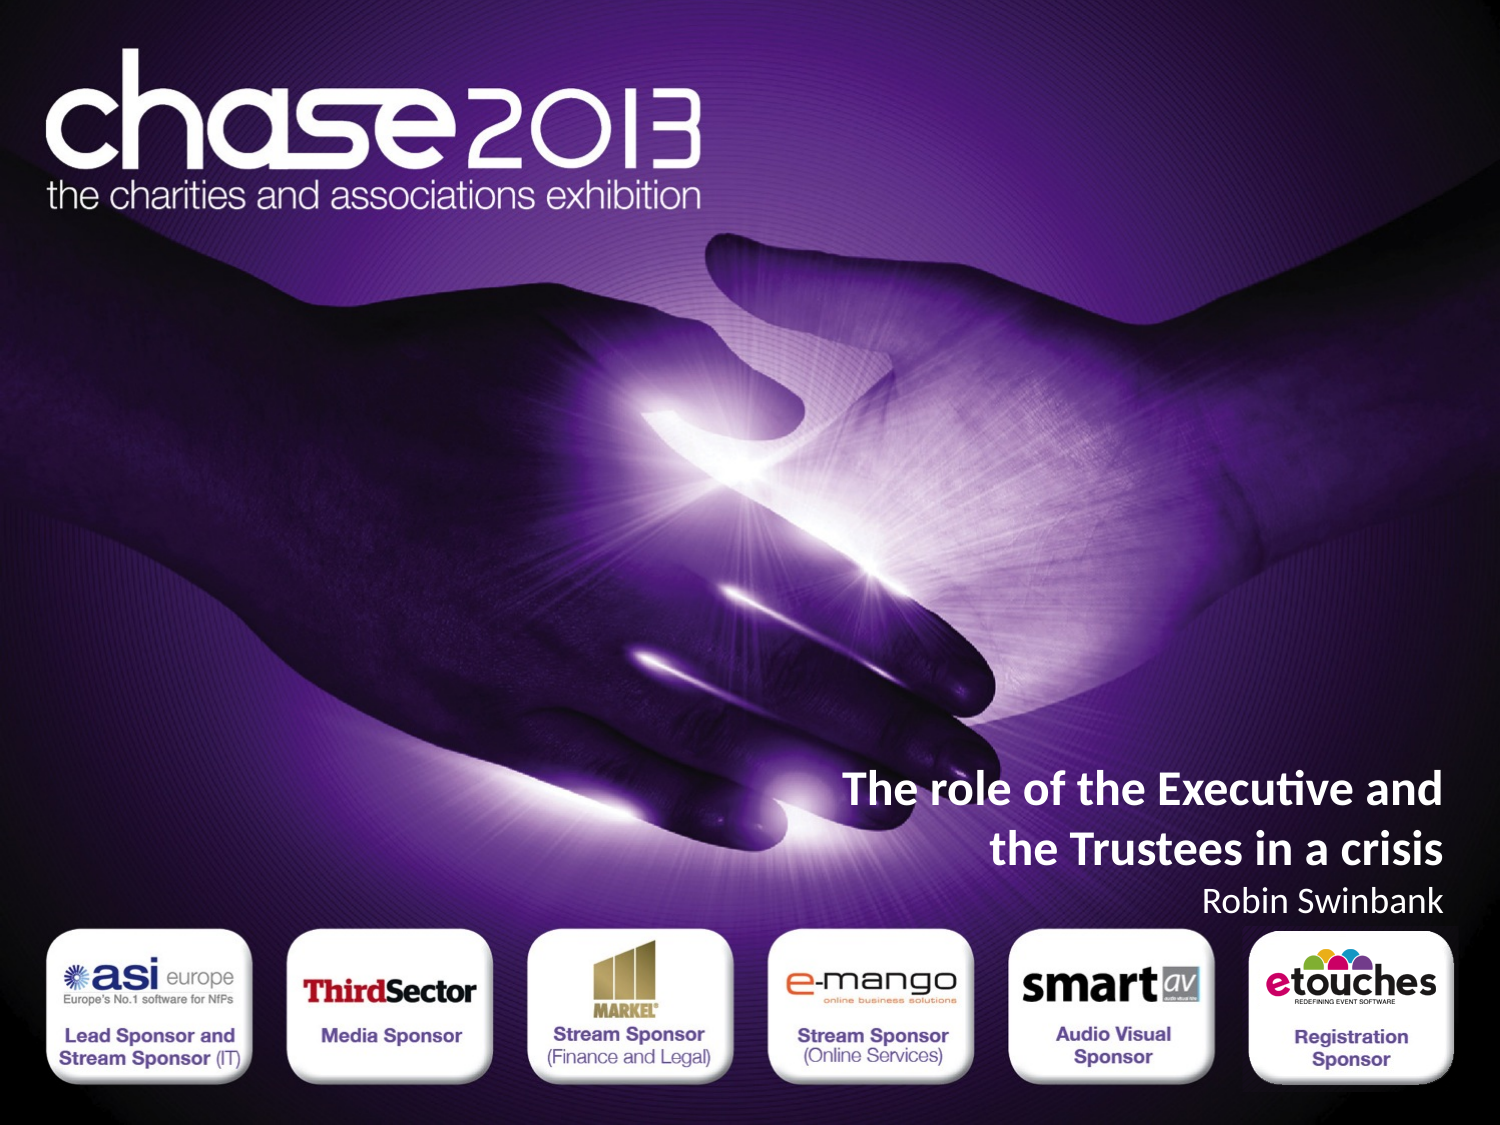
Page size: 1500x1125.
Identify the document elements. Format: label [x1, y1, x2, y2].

text_box [0, 0, 1500, 1125]
